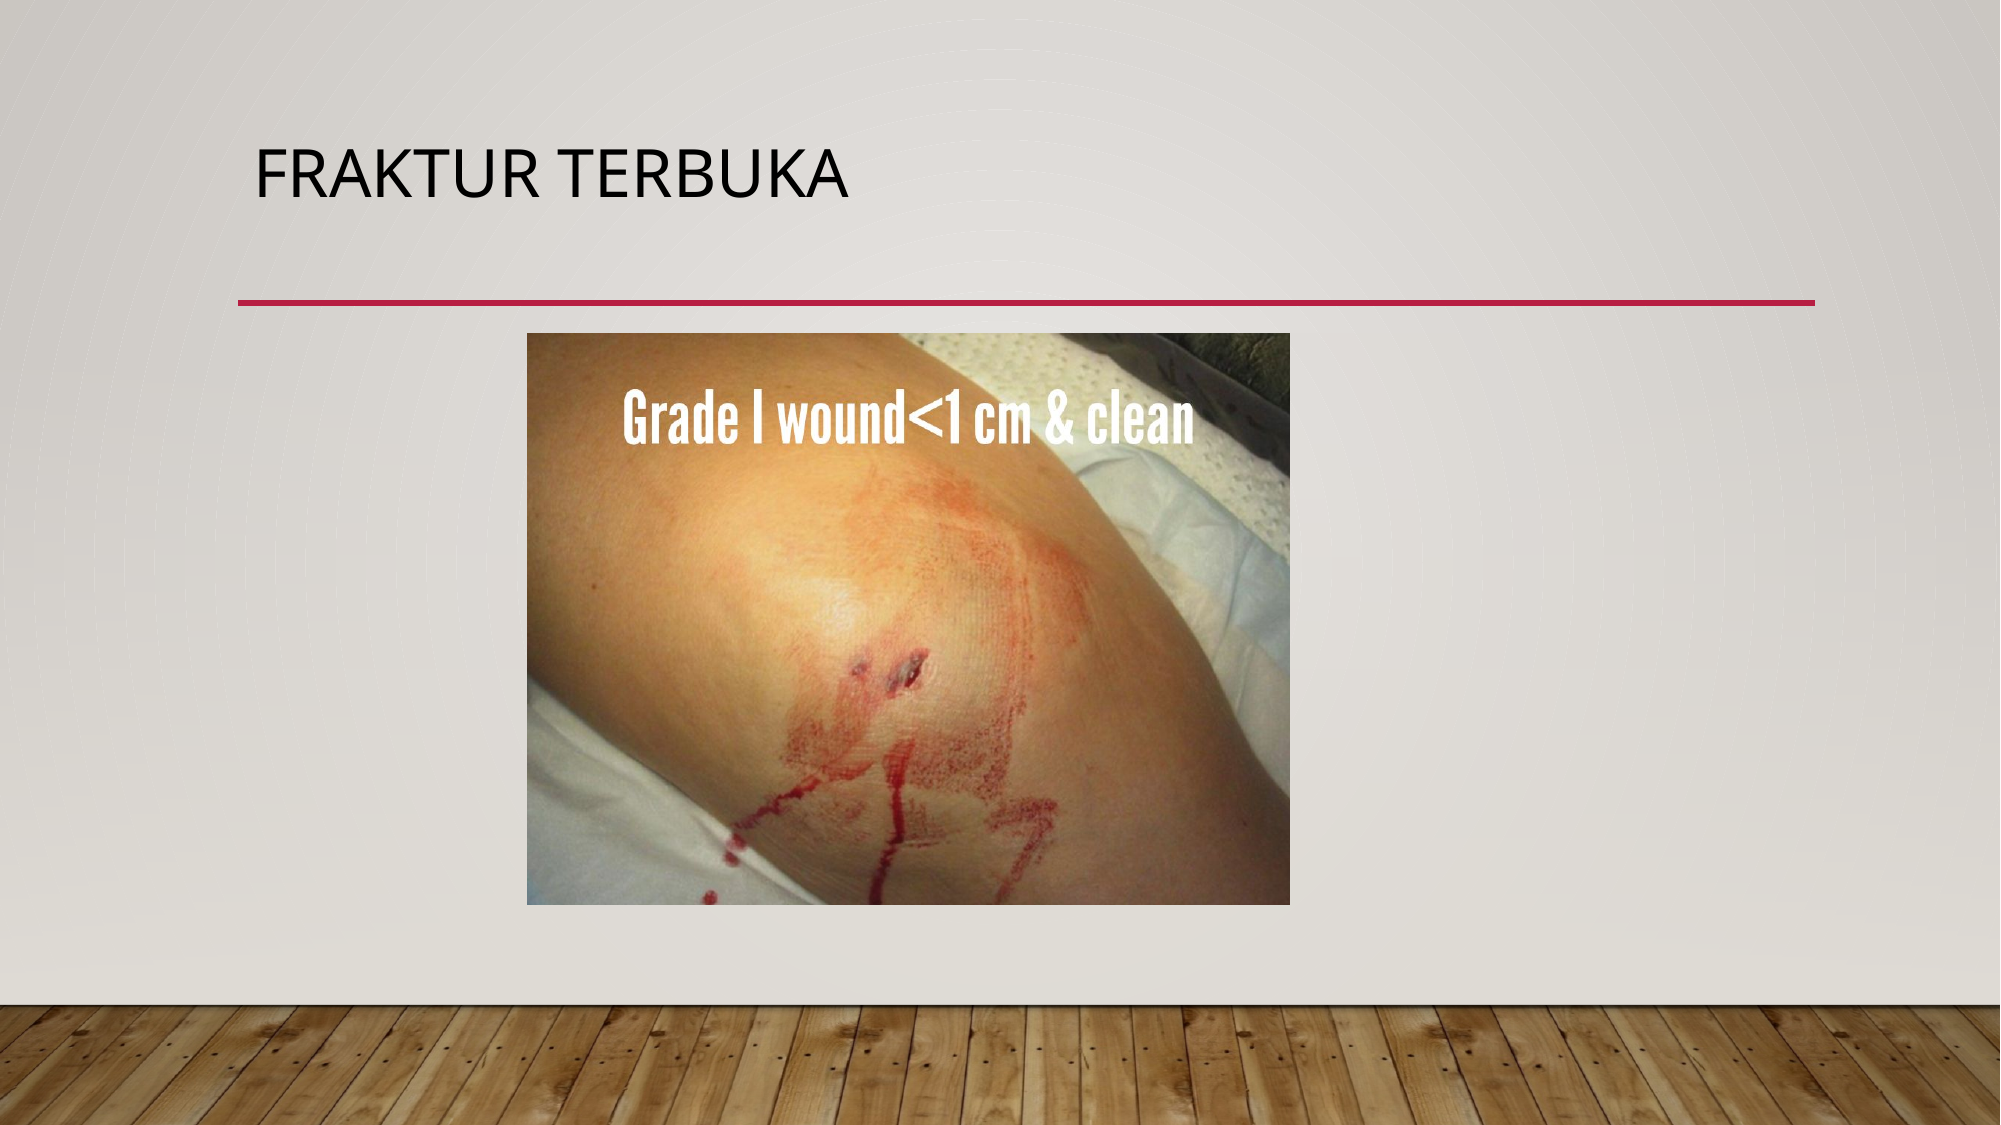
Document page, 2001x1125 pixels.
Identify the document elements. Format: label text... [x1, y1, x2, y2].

picture [0, 1005, 2000, 1125]
title Fraktur terbuka [238, 131, 1814, 305]
picture [527, 333, 1290, 905]
